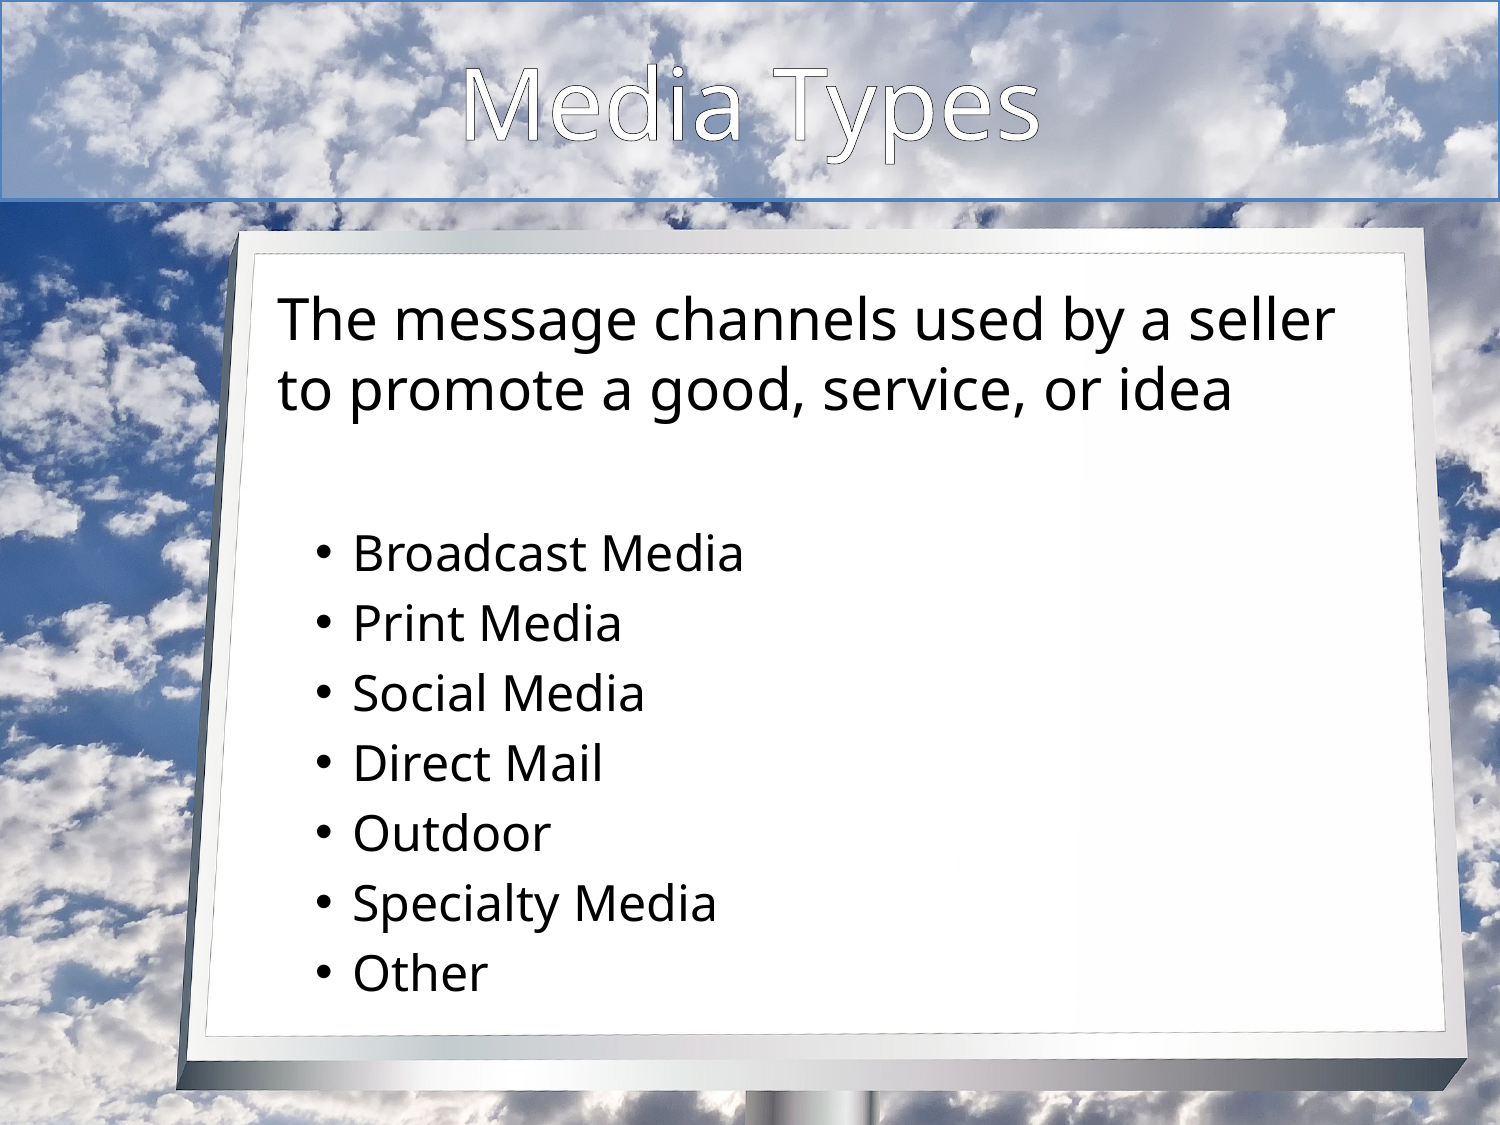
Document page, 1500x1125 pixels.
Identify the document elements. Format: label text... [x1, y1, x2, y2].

list The message channels used by a seller to promote a good, service, or idea Broadcast Media Print Media Social Media Direct Mail Outdoor Specialty Media Other [262, 275, 1413, 1038]
picture [0, 202, 1500, 1125]
title Media Types [0, 0, 1500, 202]
